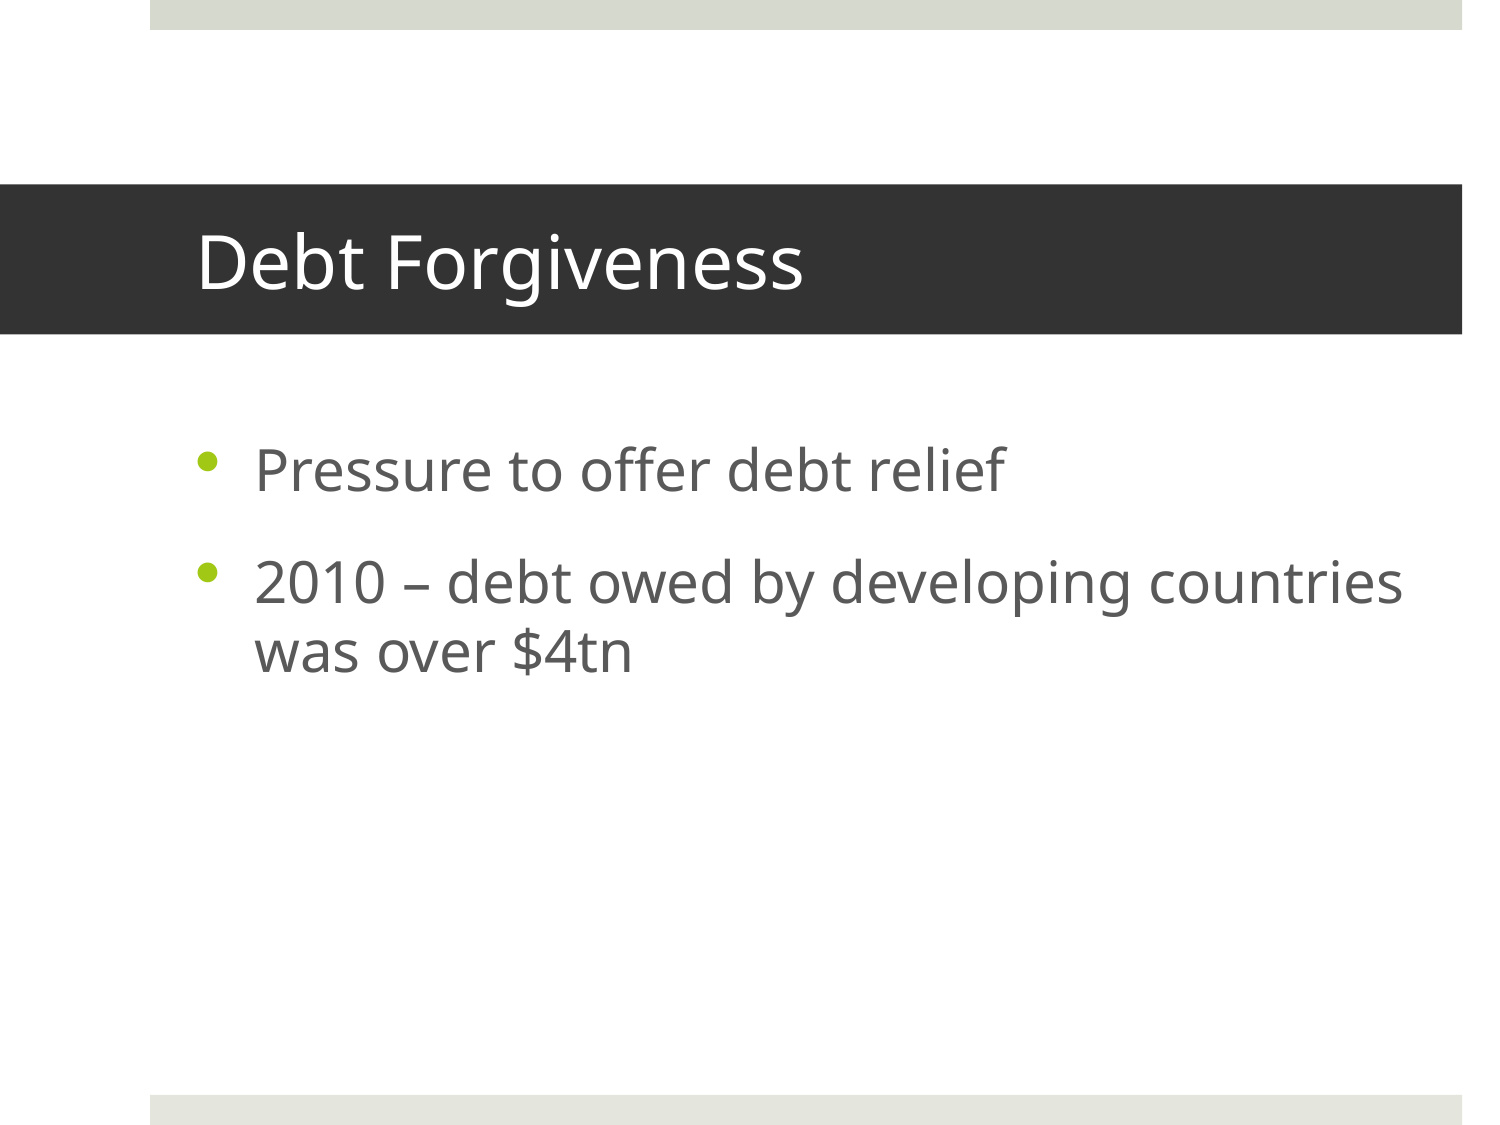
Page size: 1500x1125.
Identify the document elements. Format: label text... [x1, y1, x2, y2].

list Pressure to offer debt relief 2010 – debt owed by developing countries was over $4tn [182, 425, 1432, 1028]
title Debt Forgiveness [0, 184, 1463, 335]
